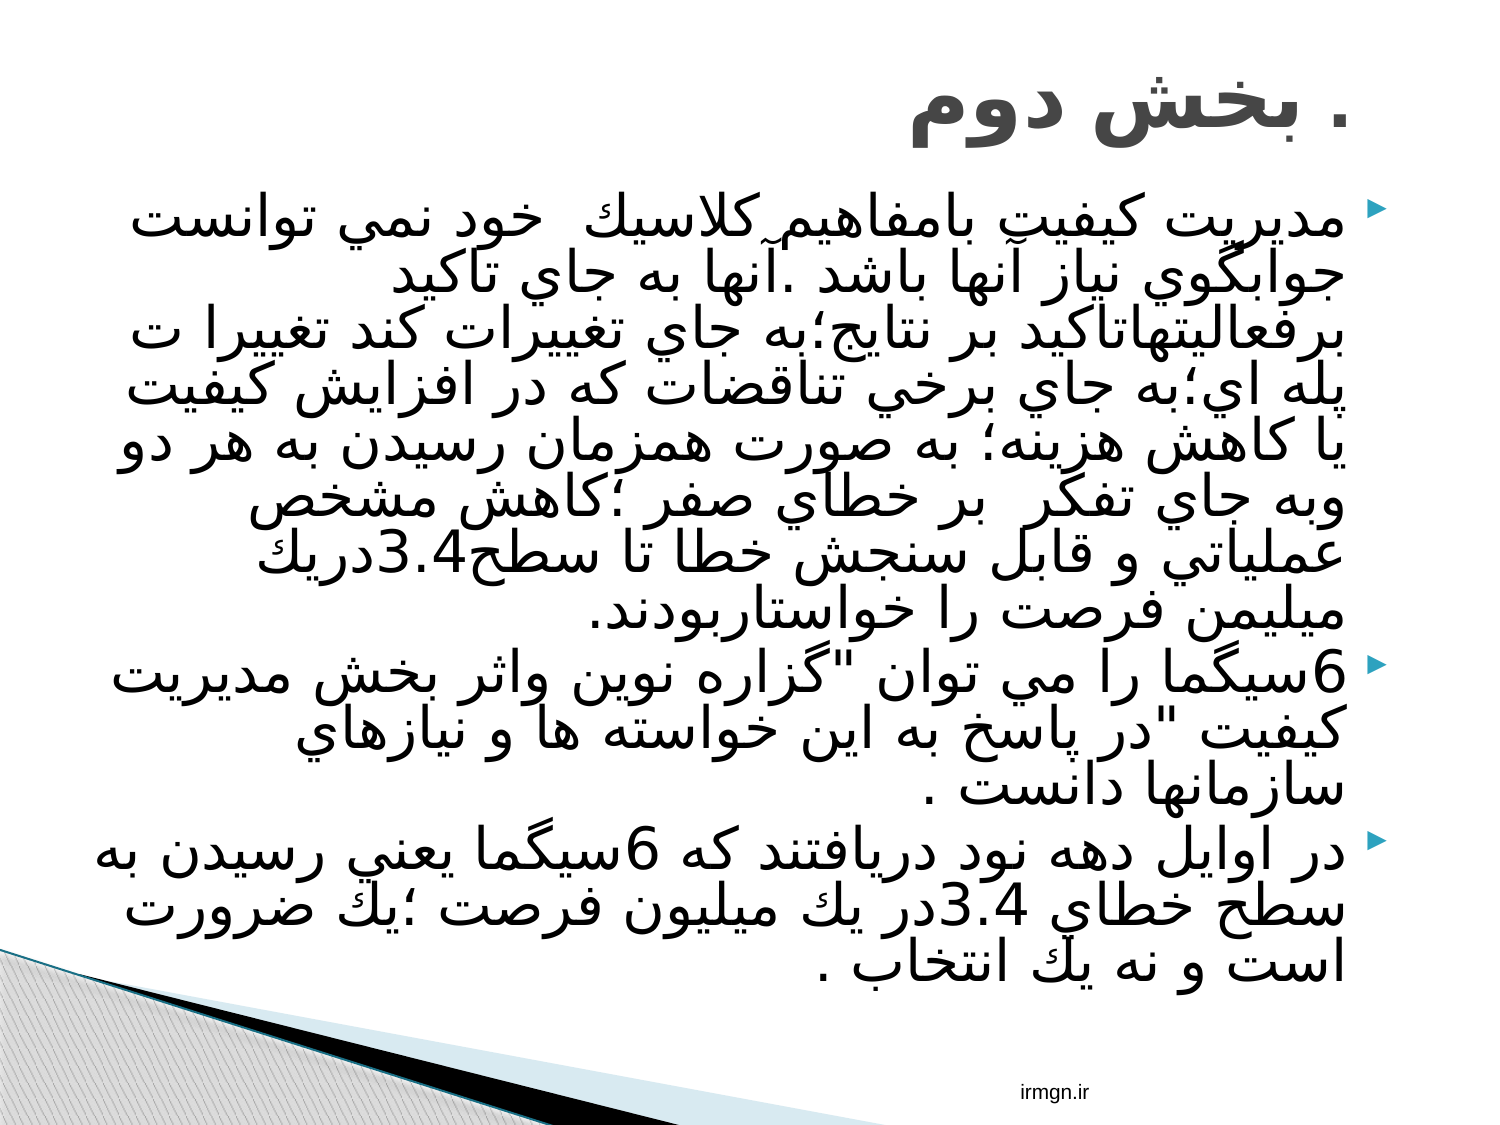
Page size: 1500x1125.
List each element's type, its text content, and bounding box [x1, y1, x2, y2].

title . بخش دوم [41, 0, 1392, 188]
list مديريت كيفيت بامفاهيم كلاسيك خود نمي توانست جوابگوي نياز آنها باشد .آنها به جاي تاكيد برفعاليتهاتاكيد بر نتايج؛به جاي تغييرات كند تغييرا ت پله اي؛به جاي برخي تناقضات كه در افزايش كيفيت يا كاهش هزينه؛ به صورت همزمان رسيدن به هر دو وبه جاي تفكر بر خطاي صفر ؛كاهش مشخص عملياتي و قابل سنجش خطا تا سطح3.4دريك ميليمن فرصت را خواستاربودند. 6سيگما را مي توان "گزاره نوين واثر بخش مديريت كيفيت "در پاسخ به اين خواسته ها و نيازهاي سازمانها دانست . در اوايل دهه نود دريافتند كه 6سيگما يعني رسيدن به سطح خطاي 3.4در يك ميليون فرصت ؛يك ضرورت است و نه يك انتخاب . [76, 184, 1424, 1010]
footer irmgn.ir [718, 1051, 1105, 1112]
